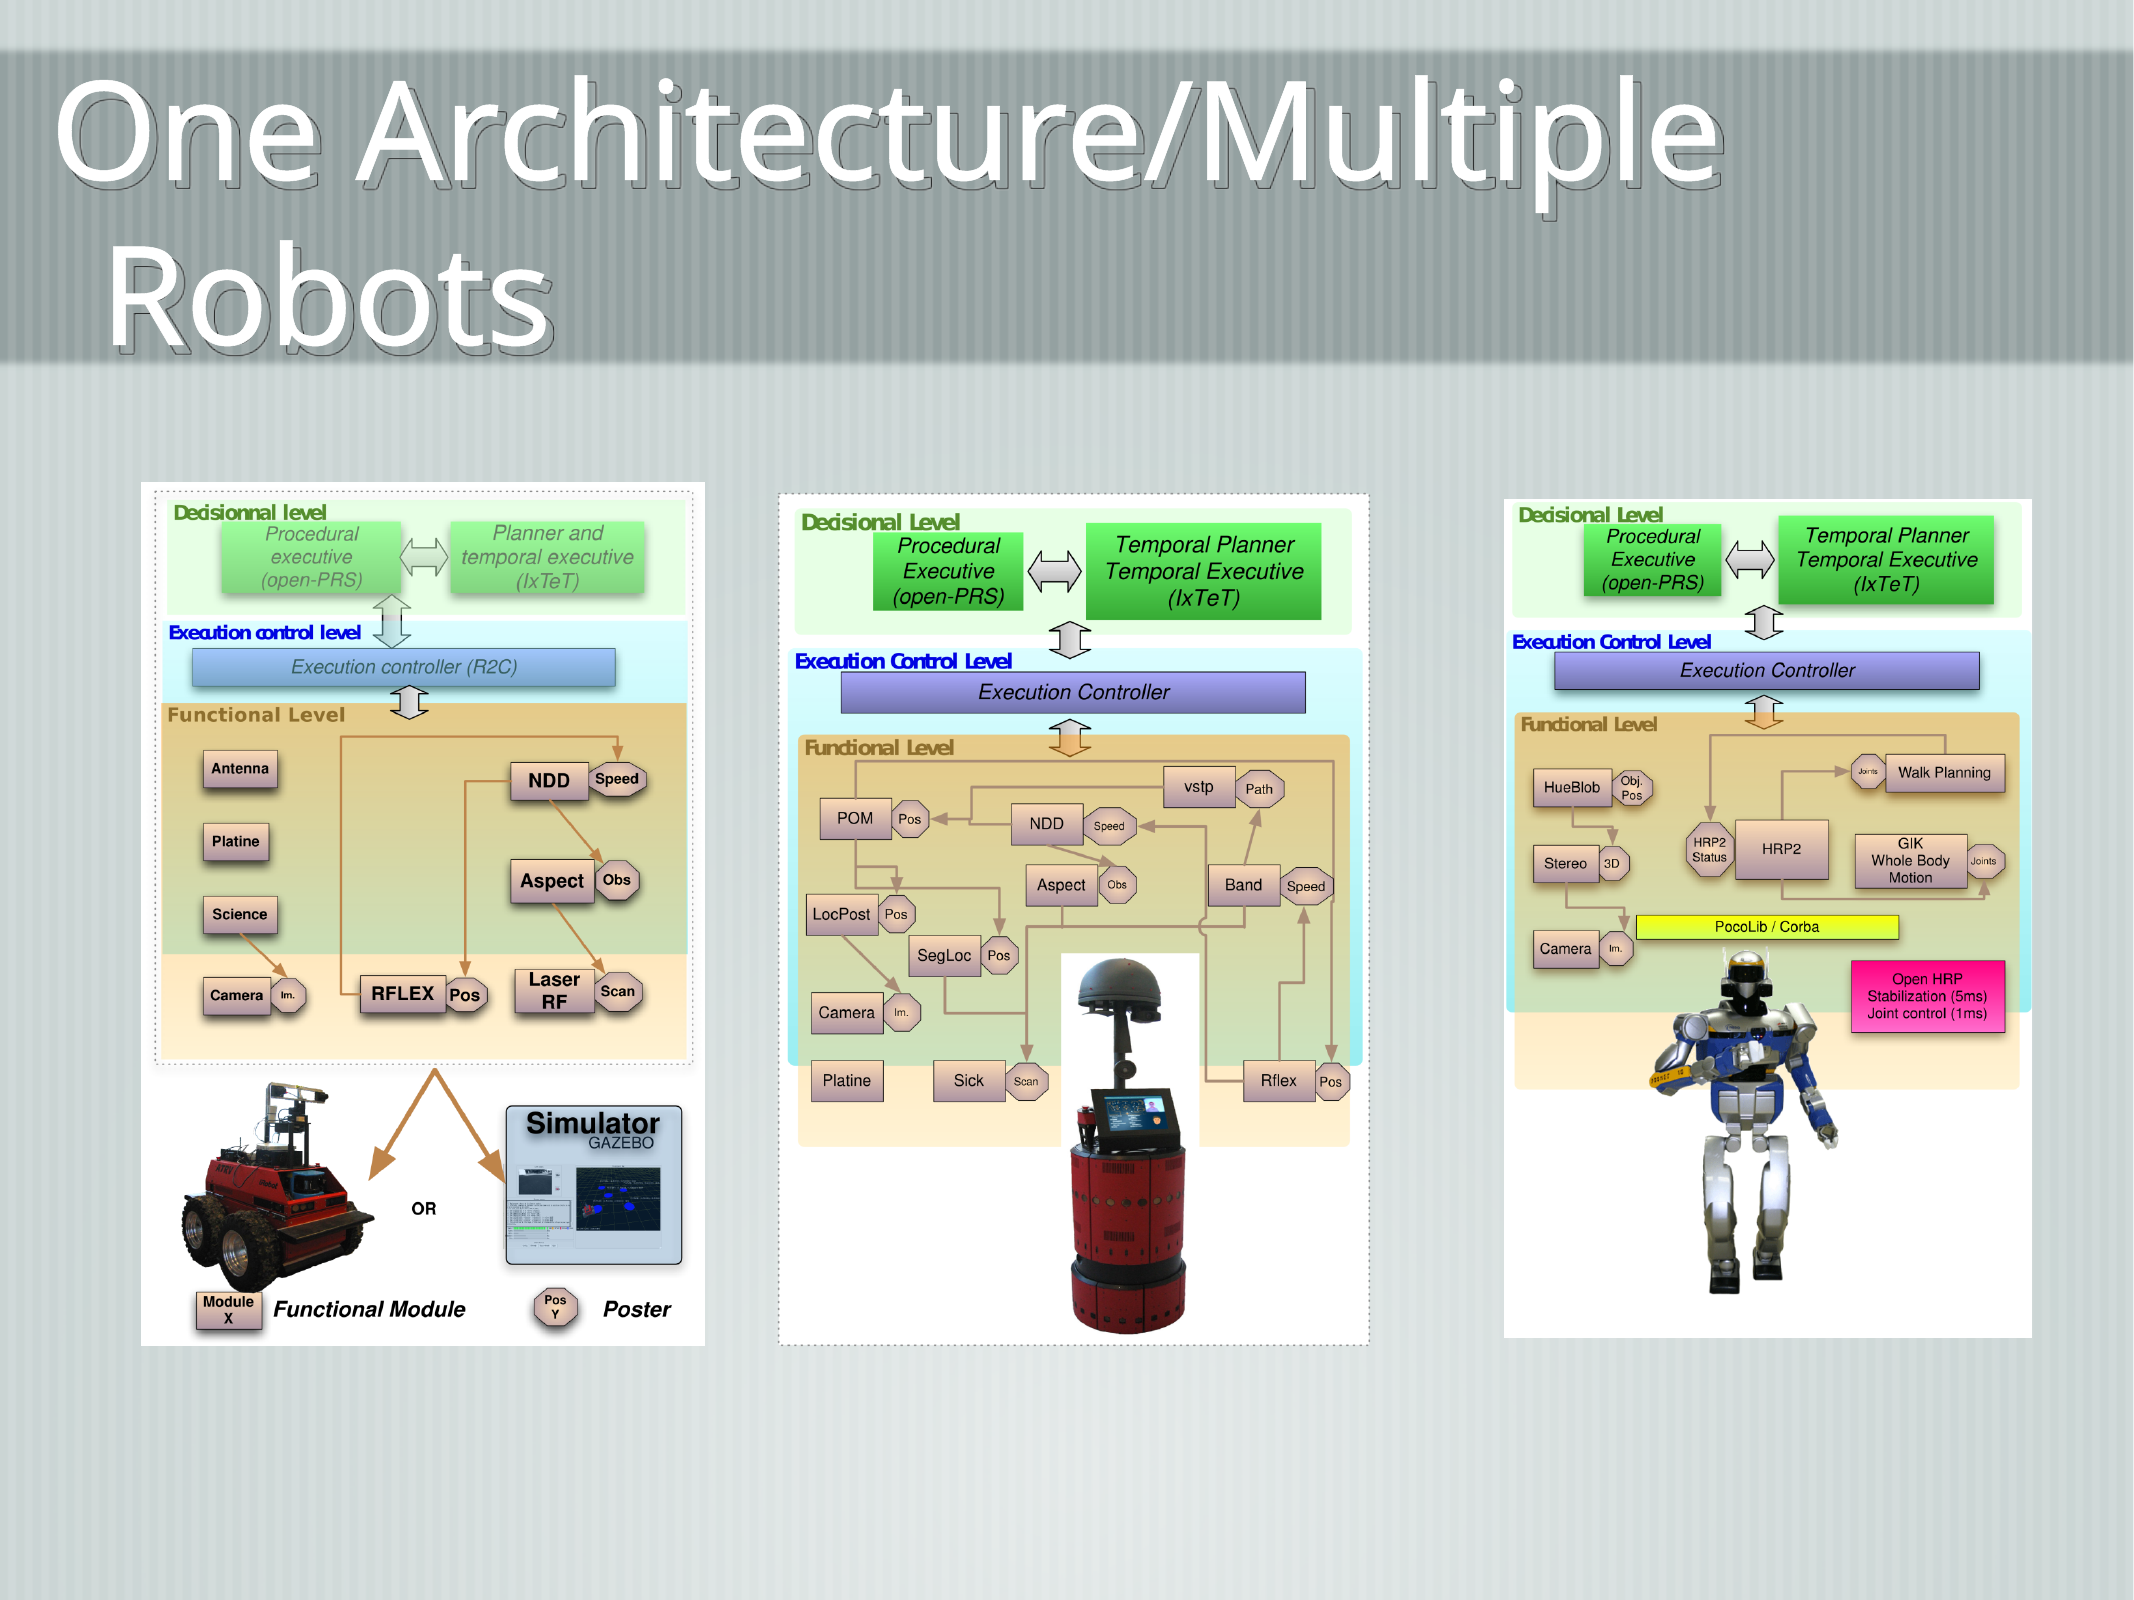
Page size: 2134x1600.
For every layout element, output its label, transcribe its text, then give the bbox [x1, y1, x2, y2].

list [141, 482, 705, 1347]
title One Architecture/Multiple Robots [41, 49, 2093, 366]
picture [0, 0, 2134, 1600]
